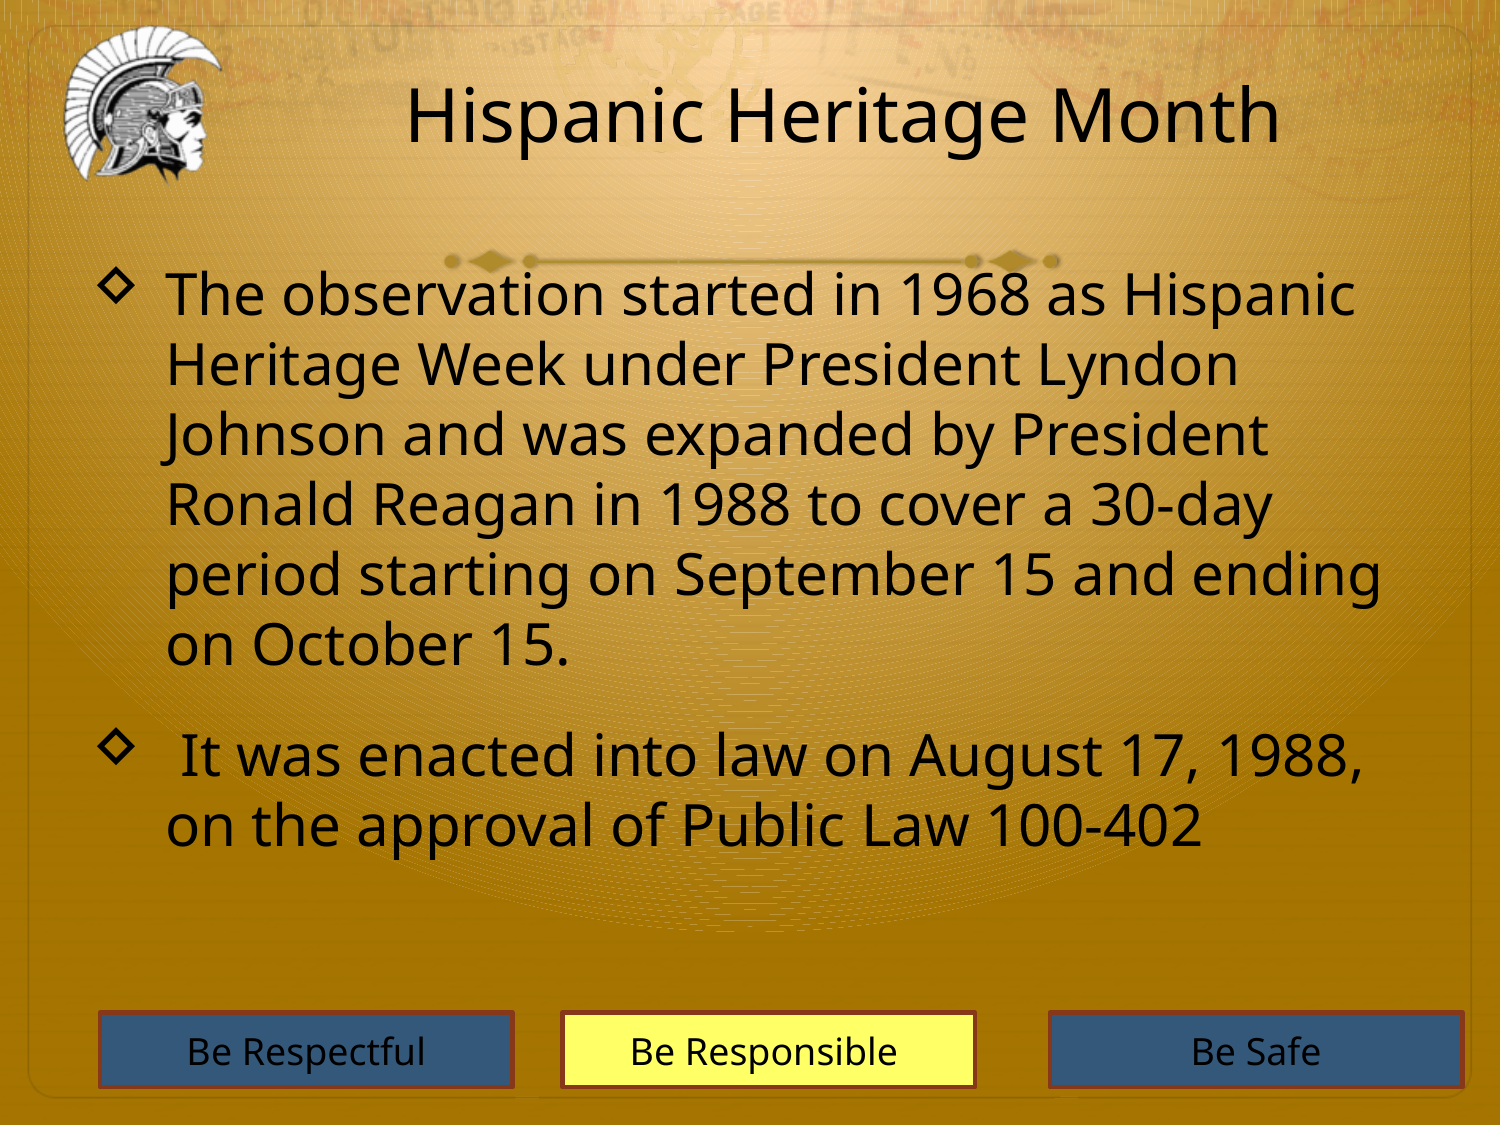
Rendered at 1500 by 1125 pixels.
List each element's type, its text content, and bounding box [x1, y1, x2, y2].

text_box Be Safe [1048, 1010, 1465, 1089]
picture [0, 0, 1500, 1125]
text_box Be Respectful [98, 1010, 515, 1089]
text_box Be Responsible [560, 1010, 977, 1089]
title Hispanic Heritage Month [275, 24, 1413, 200]
list The observation started in 1968 as Hispanic Heritage Week under President Lyndon Johnson and was expanded by President Ronald Reagan in 1988 to cover a 30-day period starting on September 15 and ending on October 15. It was enacted into law on August 17, 1988, on the approval of Public Law 100-402 [75, 249, 1450, 988]
